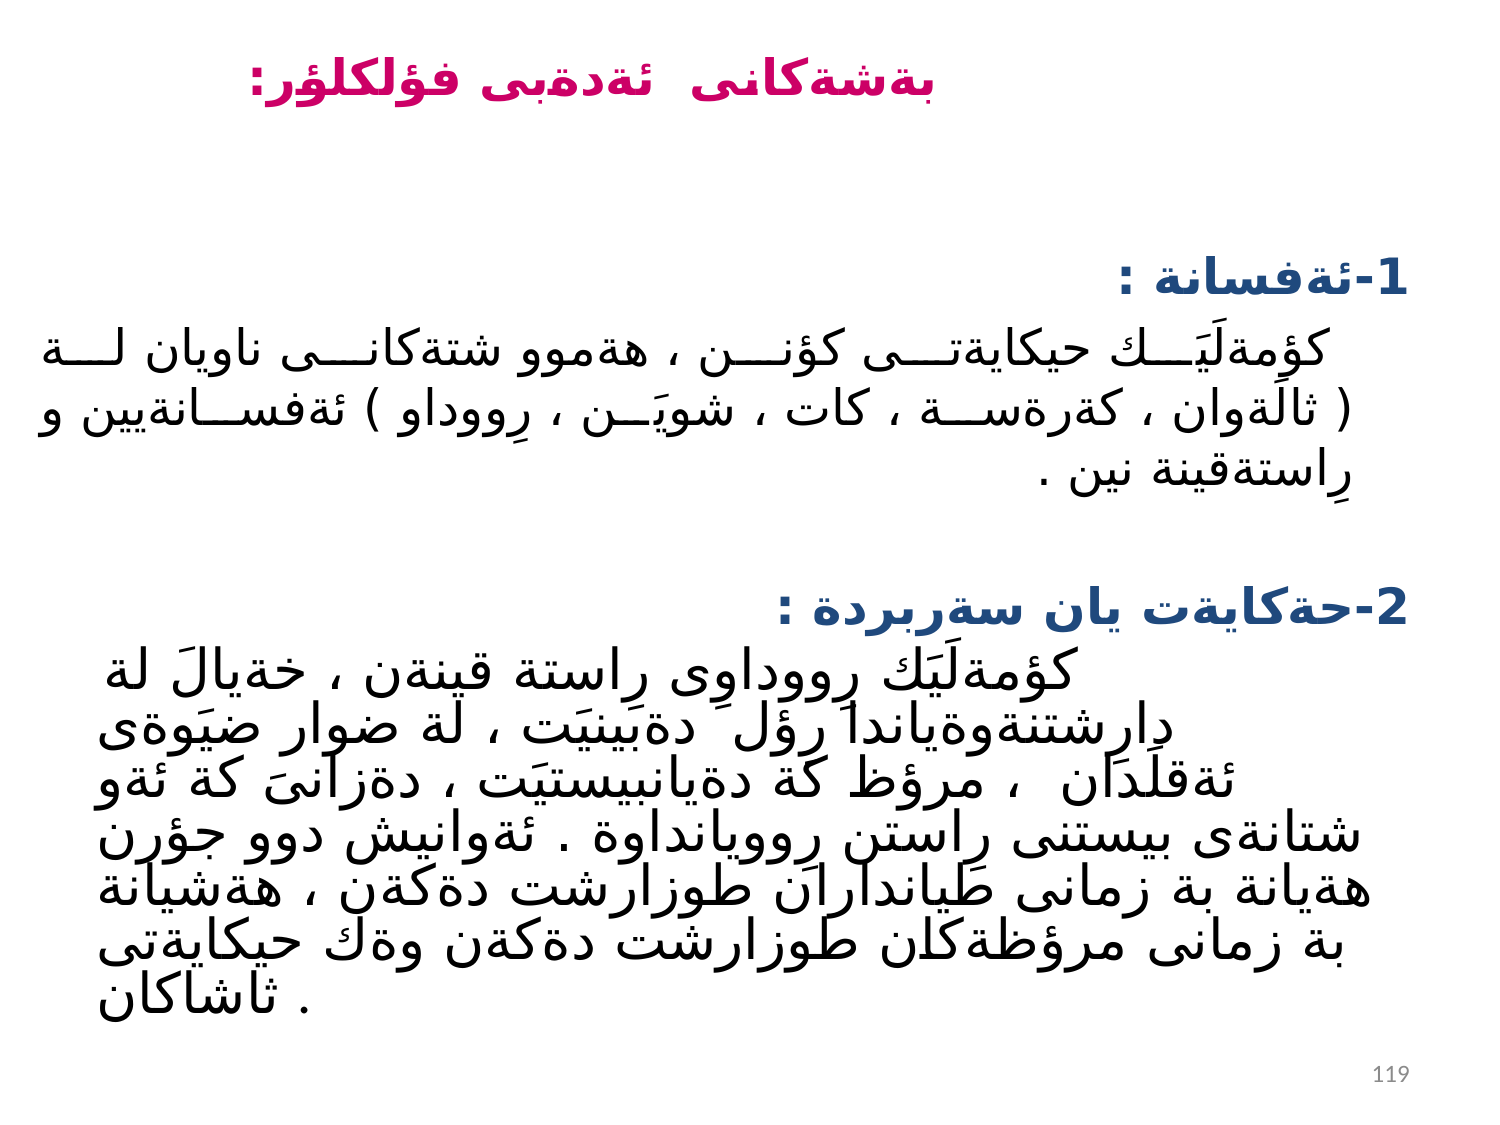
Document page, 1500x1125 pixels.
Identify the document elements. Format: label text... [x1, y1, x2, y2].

list بةشةكانى ئةدةبى فؤلكلؤر: 1-ئةفسانة : كؤمةلَيَك حيكايةتى كؤنن ، هةموو شتةكانى ناويان لة ( ثالَةوان ، كةرةسة ، كات ، شويَن ، رِووداو ) ئةفسانةيين و رِاستةقينة نين . 2-حةكايةت يان سةربردة : كؤمةلَيَك رِووداوى رِاستة قينةن ، خةيالَ لة دارِشتنةوةياندا رِؤل َ دةبينيَت ، لة ضوار ضيَوةى ئةقلَدان ، مرؤظ كة دةيانبيستيَت ، دةزانىَ كة ئةو شتانةى بيستنى رِاستن رِوويانداوة . ئةوانيش دوو جؤرن هةيانة بة زمانى طيانداران طوزارشت دةكةن ، هةشيانة بة زمانى مرؤظةكان طوزارشت دةكةن وةك حيكايةتى ثاشاكان . [24, 37, 1425, 1088]
slide_number 119 [1074, 1042, 1425, 1103]
